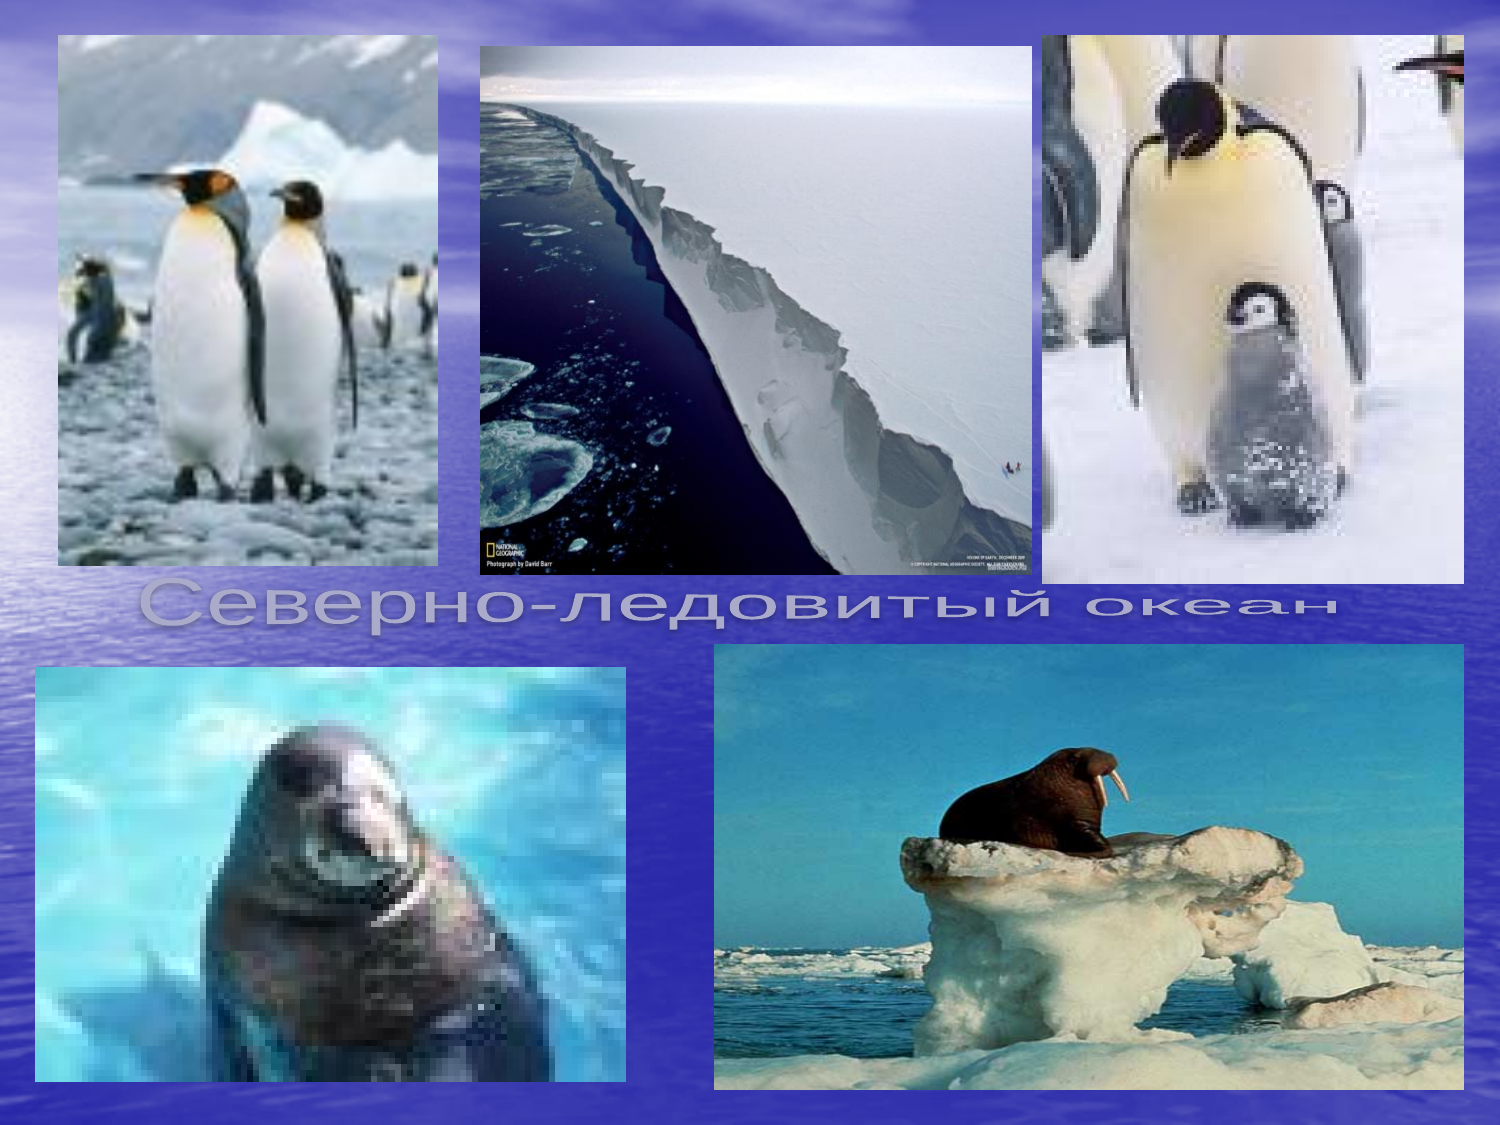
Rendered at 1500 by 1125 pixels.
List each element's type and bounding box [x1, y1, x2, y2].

picture [714, 644, 1464, 1091]
picture [34, 667, 626, 1082]
picture [480, 46, 1032, 575]
list [1042, 34, 1464, 584]
list [58, 34, 438, 566]
